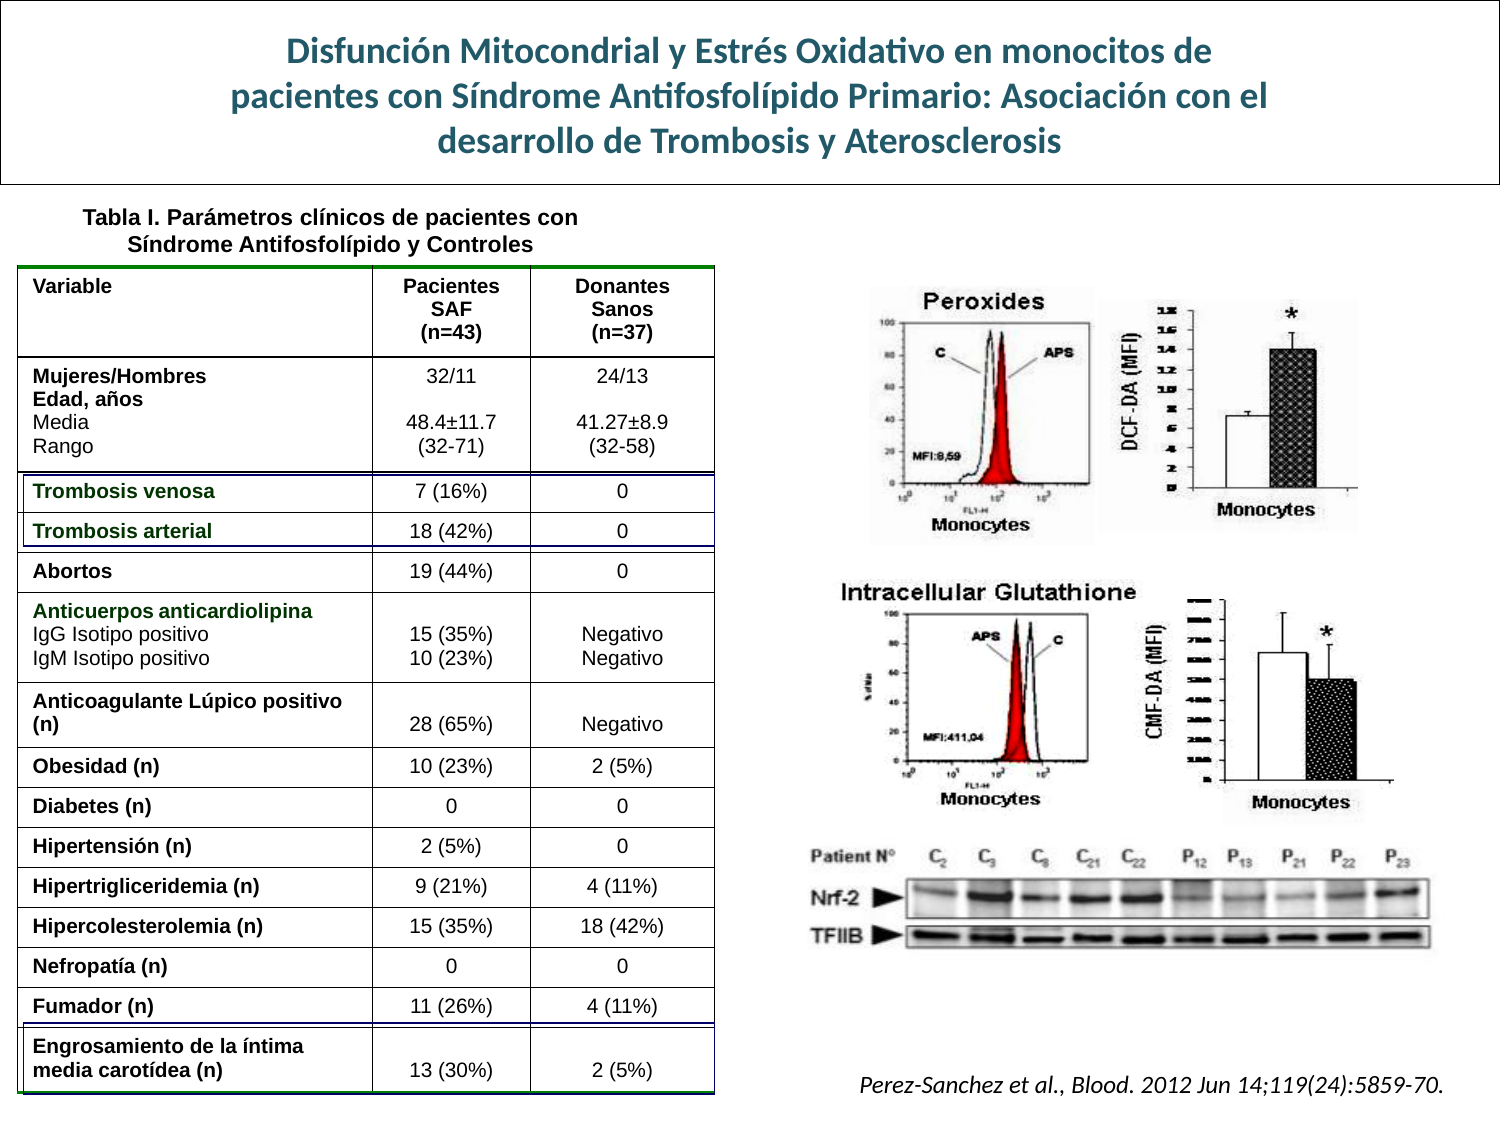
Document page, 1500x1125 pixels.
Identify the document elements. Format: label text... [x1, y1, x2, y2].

table_header Variable [18, 269, 372, 356]
table_cell 28 (65%) [373, 683, 530, 747]
table_cell 18 (42%) [373, 546, 530, 552]
table_header Donantes Sanos (n=37) [531, 269, 714, 356]
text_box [833, 557, 1395, 826]
table_cell Negativo [531, 683, 714, 747]
table_cell 19 (44%) [373, 553, 530, 592]
picture [782, 835, 1445, 978]
table_cell Anticuerpos anticardiolipina IgG Isotipo positivo IgM Isotipo positivo [18, 593, 372, 682]
table_cell 2 (5%) [373, 828, 530, 867]
table_cell Trombosis arterial [18, 513, 372, 552]
table_cell 9 (21%) [373, 868, 530, 907]
table_cell 0 [531, 828, 714, 867]
text_box Disfunción Mitocondrial y Estrés Oxidativo en monocitos de pacientes con Síndrome Antifosfolípido Primario: Asociación con el desarrollo de Trombosis y Aterosclerosis [200, 19, 1300, 169]
table_cell 18 (42%) [531, 908, 714, 947]
table_cell 11 (26%) [373, 988, 530, 1023]
table_cell Hipertrigliceridemia (n) [18, 868, 372, 907]
table_cell Diabetes (n) [18, 788, 372, 827]
text_box Tabla I. Parámetros clínicos de pacientes con Síndrome Antifosfolípido y Controles [17, 194, 644, 265]
table_header Pacientes SAF (n=43) [373, 269, 530, 356]
table_cell Hipercolesterolemia (n) [18, 908, 372, 947]
text_box [0, 0, 1500, 185]
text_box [869, 285, 1359, 547]
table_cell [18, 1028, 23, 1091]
table_cell 0 [373, 788, 530, 827]
table_cell 0 [531, 948, 714, 987]
table_cell 15 (35%) [373, 908, 530, 947]
text_box [23, 474, 715, 546]
table_cell 0 [531, 553, 714, 592]
table_cell Nefropatía (n) [18, 948, 372, 987]
text_box [0, 1040, 31, 1101]
table_cell Trombosis venosa [18, 473, 372, 512]
table_cell Mujeres/Hombres Edad, años Media Rango [18, 358, 372, 471]
text_box [750, 997, 1458, 1116]
table_cell 0 [531, 546, 714, 552]
table_cell 4 (11%) [531, 868, 714, 907]
table_cell Obesidad (n) [18, 748, 372, 787]
text_box [23, 1023, 715, 1095]
table_cell Fumador (n) [18, 988, 372, 1027]
table_cell Negativo Negativo [531, 593, 714, 682]
table_cell 0 [531, 788, 714, 827]
table_cell 15 (35%) 10 (23%) [373, 593, 530, 682]
table_cell 2 (5%) [531, 748, 714, 787]
table_cell Abortos [18, 553, 372, 592]
text_box Perez-Sanchez et al., Blood. 2012 Jun 14;119(24):5859-70. [844, 1060, 1491, 1106]
table_cell Hipertensión (n) [18, 828, 372, 867]
table_cell 32/11 48.4±11.7 (32-71) [373, 358, 530, 471]
text_box [738, 182, 1471, 998]
table_cell 0 [373, 948, 530, 987]
table_cell 4 (11%) [531, 988, 714, 1023]
table_cell 24/13 41.27±8.9 (32-58) [531, 358, 714, 471]
table_cell 10 (23%) [373, 748, 530, 787]
table_cell Anticoagulante Lúpico positivo (n) [18, 683, 372, 747]
